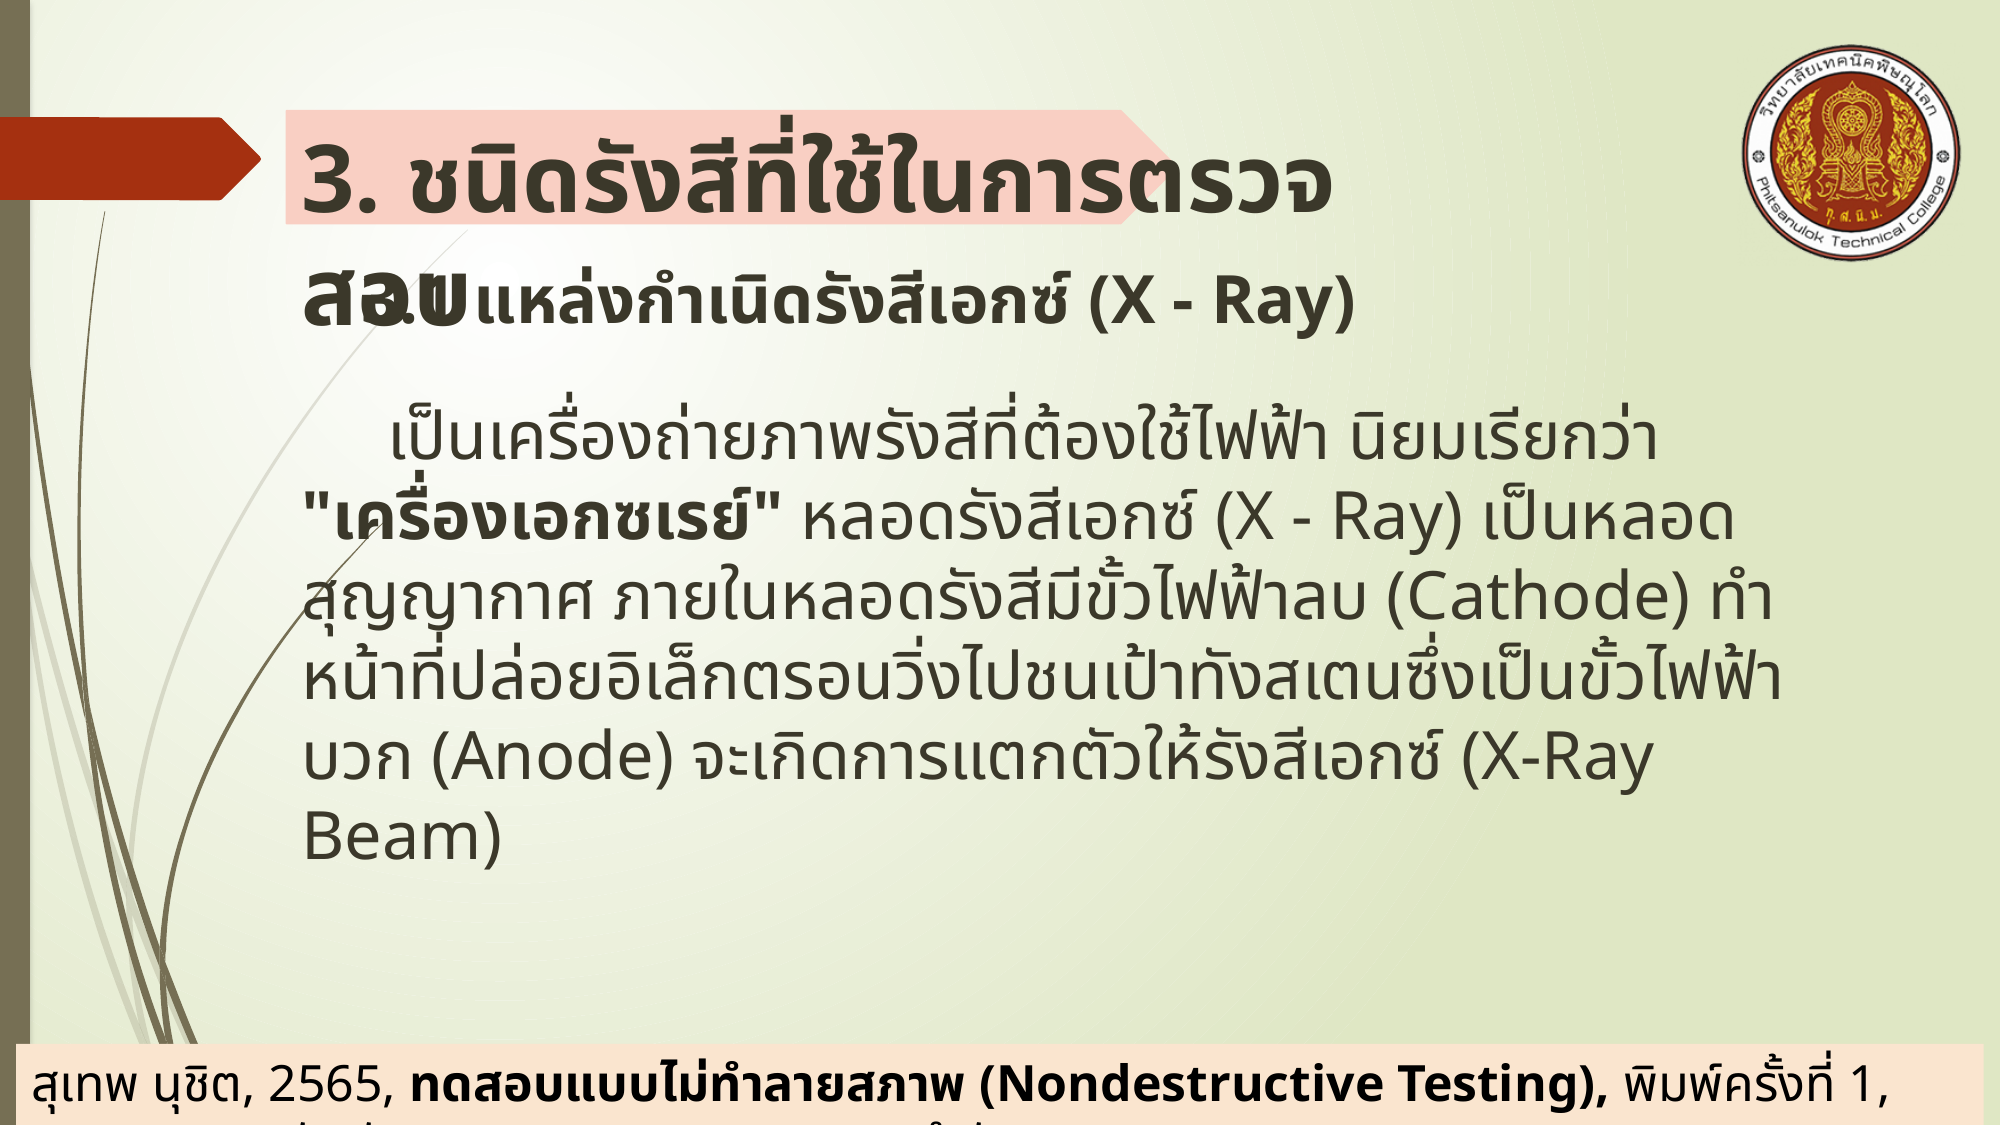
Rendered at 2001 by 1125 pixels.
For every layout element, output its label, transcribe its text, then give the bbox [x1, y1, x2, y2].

picture [1737, 42, 1965, 267]
text_box 3.1 แหล่งกำเนิดรังสีเอกซ์ (X - Ray) [346, 249, 1965, 345]
title 3. ชนิดรังสีที่ใช้ในการตรวจสอบ [286, 111, 1473, 224]
text_box เป็นเครื่องถ่ายภาพรังสีที่ต้องใช้ไฟฟ้า นิยมเรียกว่า "เครื่องเอกซเรย์" หลอดรังสีเอกซ์ (X - Ray) เป็นหลอดสุญญากาศ ภายในหลอดรังสีมีขั้วไฟฟ้าลบ (Cathode) ทำหน้าที่ปล่อยอิเล็กตรอนวิ่งไปชนเป้าทังสเตนซึ่งเป็นขั้วไฟฟ้าบวก (Anode) จะเกิดการแตกตัวให้รังสีเอกซ์ (X-Ray Beam) [286, 385, 1832, 881]
text_box สุเทพ นุชิต, 2565, ทดสอบแบบไม่ทำลายสภาพ (Nondestructive Testing), พิมพ์ครั้งที่ 1, กรุงเทพฯ;บริษัทพัฒนาคุณภาพวิชาการ (พว.) จำกัด. [16, 1043, 1984, 1125]
